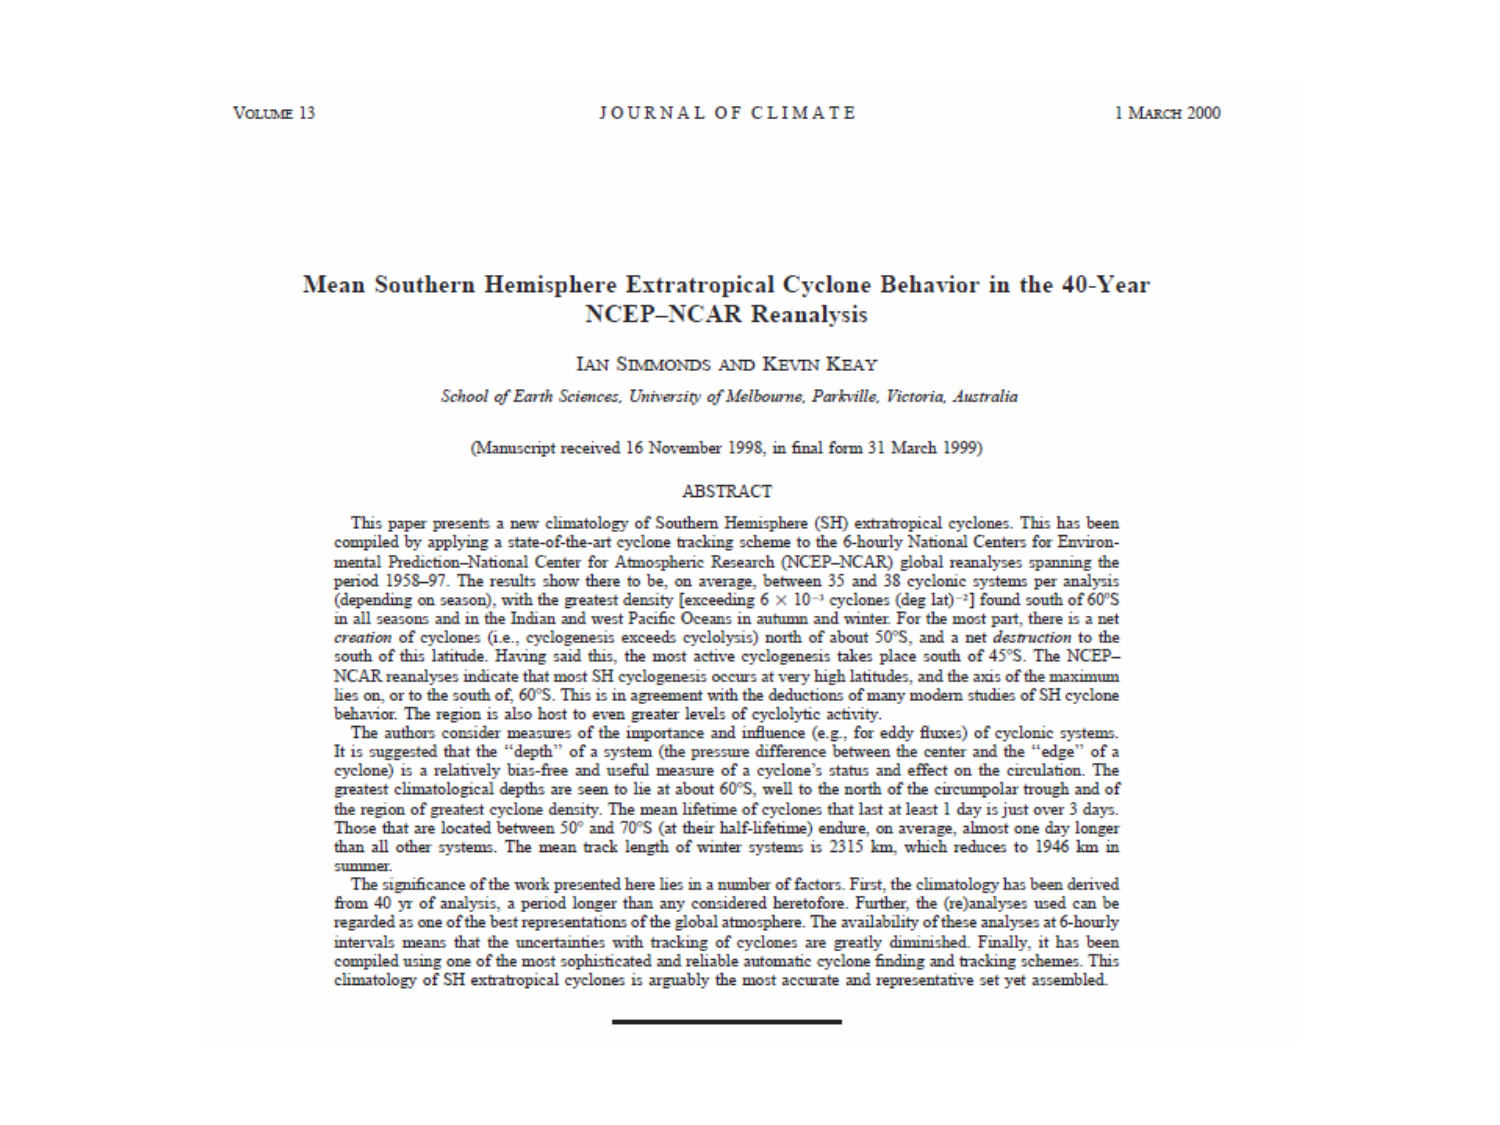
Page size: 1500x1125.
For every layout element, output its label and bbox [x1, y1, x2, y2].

picture [201, 80, 1299, 1045]
